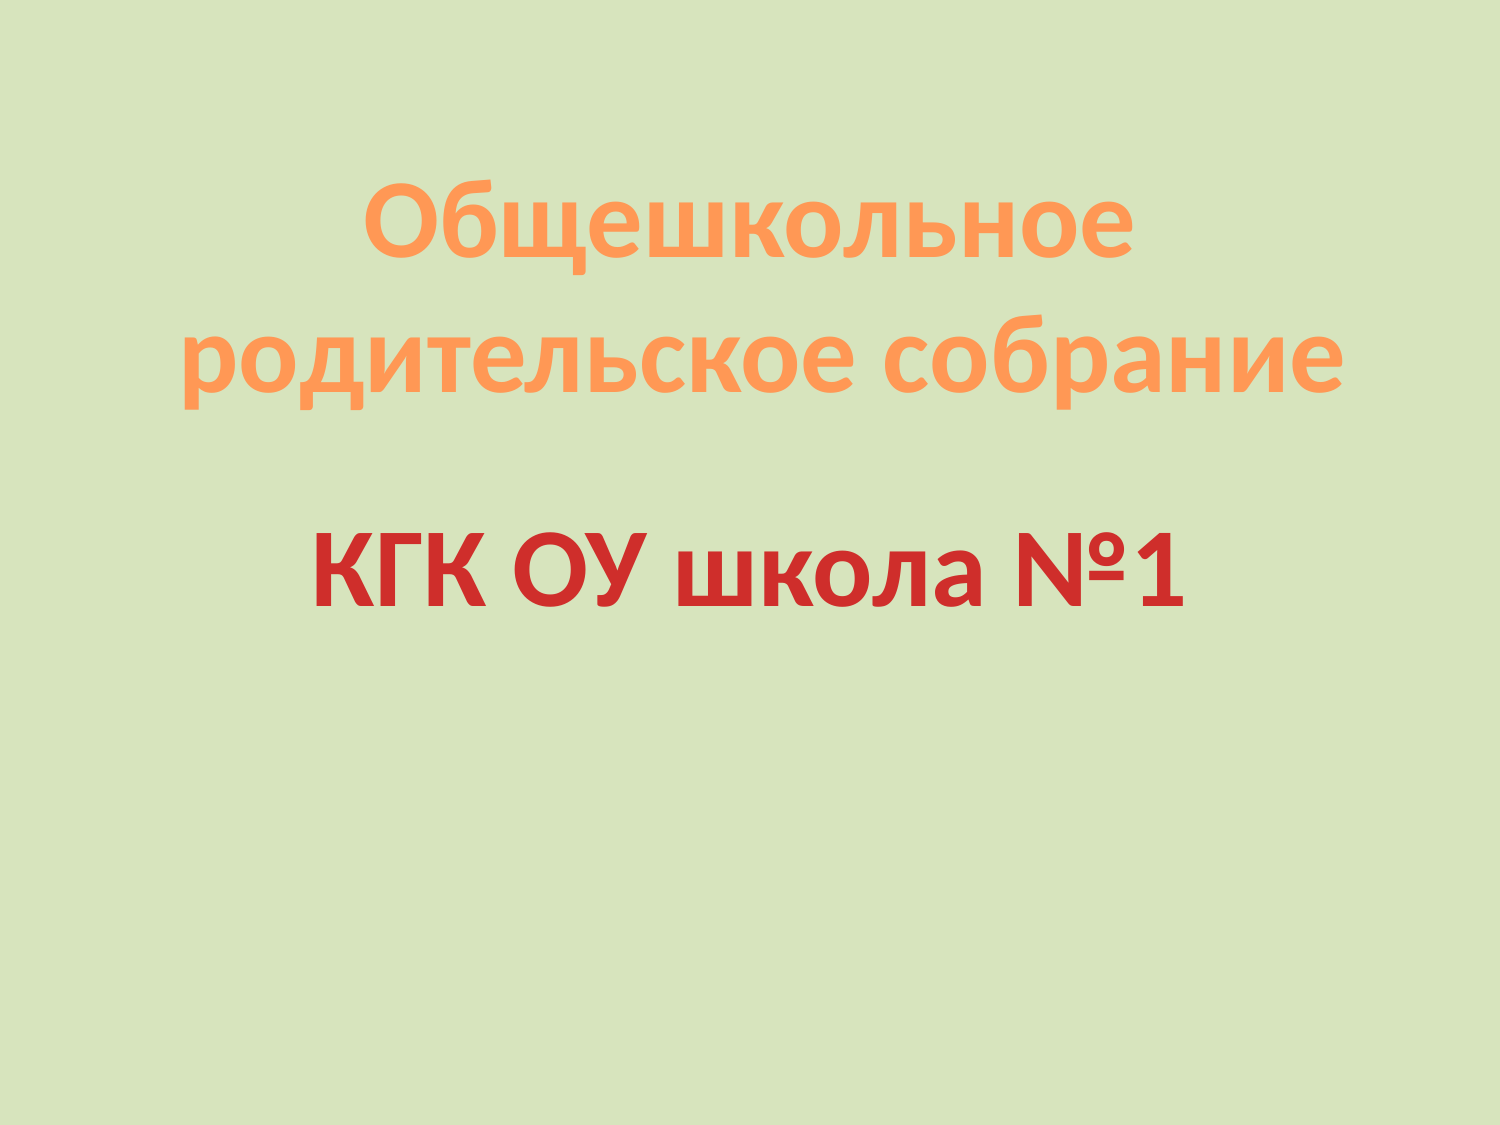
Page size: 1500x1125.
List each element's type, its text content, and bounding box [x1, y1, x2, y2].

text_box КГК ОУ школа №1 [296, 486, 1204, 637]
text_box Общешкольное родительское собрание [163, 137, 1363, 423]
